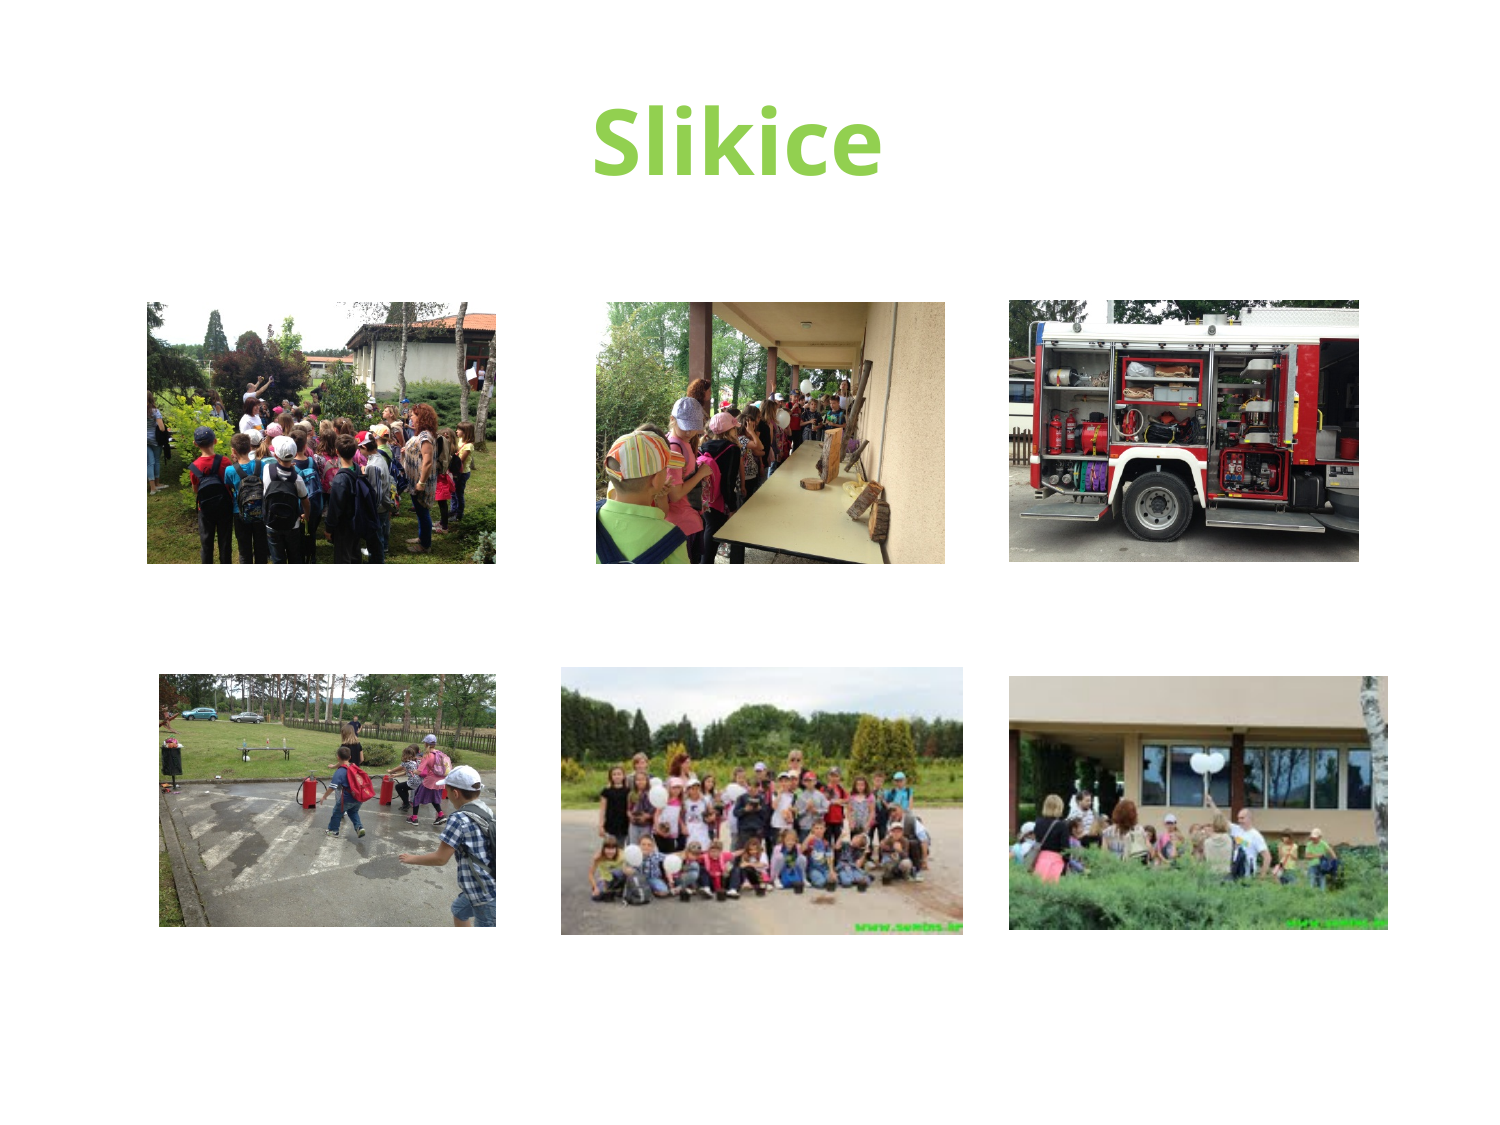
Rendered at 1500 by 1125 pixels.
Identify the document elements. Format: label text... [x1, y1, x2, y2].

picture [147, 302, 497, 565]
picture [159, 673, 497, 927]
picture [1009, 676, 1389, 930]
title Slikice [75, 45, 1425, 233]
picture [560, 667, 963, 935]
picture [1009, 300, 1359, 562]
picture [596, 302, 946, 565]
